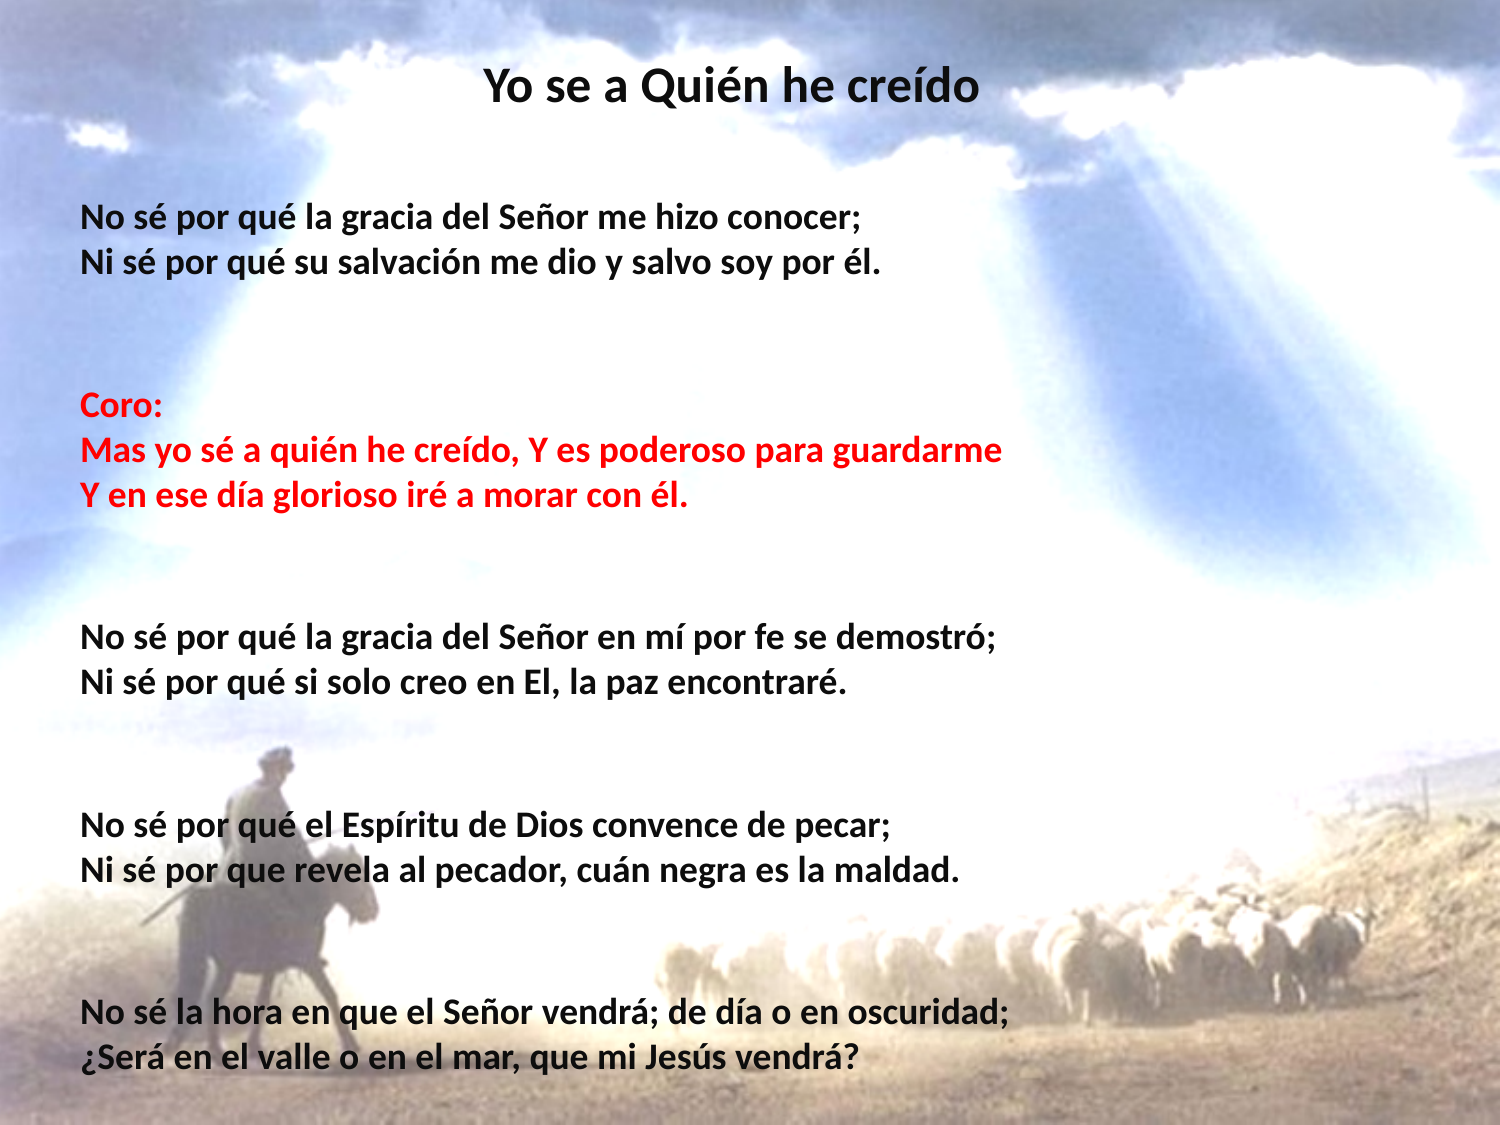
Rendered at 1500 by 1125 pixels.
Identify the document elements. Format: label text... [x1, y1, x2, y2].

title Yo se a Quién he creído [312, 42, 1152, 121]
subtitle No sé por qué la gracia del Señor me hizo conocer; Ni sé por qué su salvación me dio y salvo soy por él. Coro: Mas yo sé a quién he creído, Y es poderoso para guardarme Y en ese día glorioso iré a morar con él. No sé por qué la gracia del Señor en mí por fe se demostró; Ni sé por qué si solo creo en El, la paz encontraré. No sé por qué el Espíritu de Dios convence de pecar; Ni sé por que revela al pecador, cuán negra es la maldad. No sé la hora en que el Señor vendrá; de día o en oscuridad; ¿Será en el valle o en el mar, que mi Jesús vendrá? [64, 184, 1081, 996]
